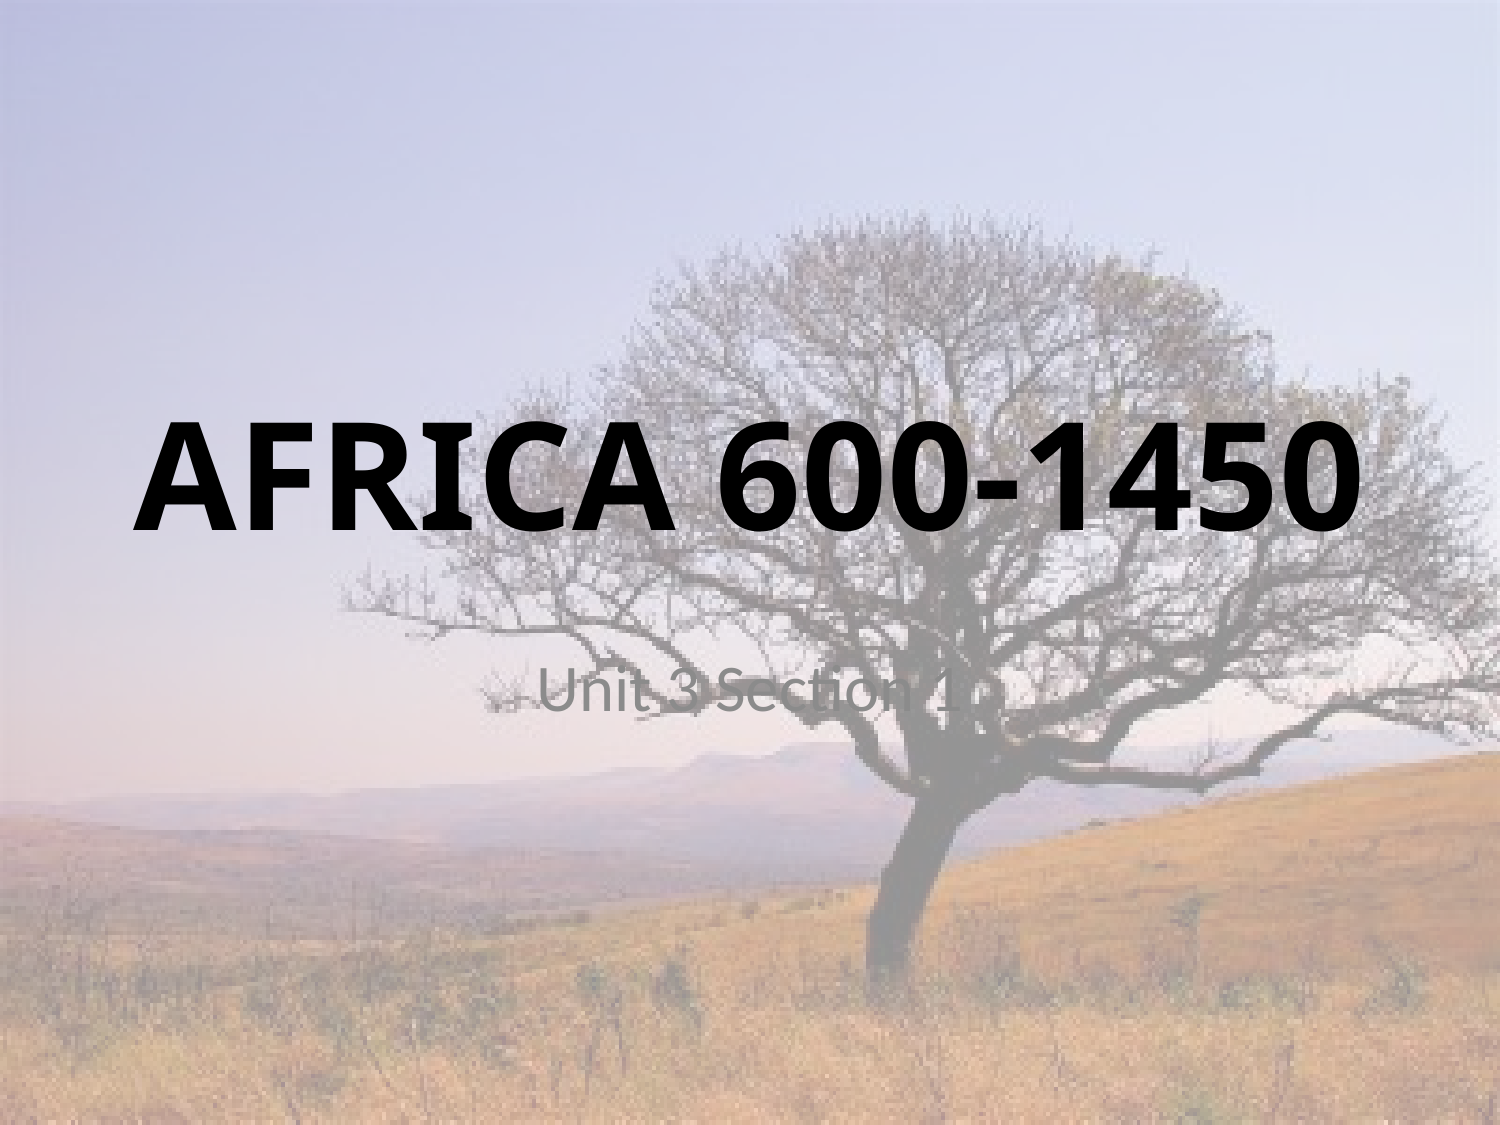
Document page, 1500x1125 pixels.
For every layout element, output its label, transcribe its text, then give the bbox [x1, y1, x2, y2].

subtitle Unit 3 Section 1 [225, 637, 1275, 925]
title AFRICA 600-1450 [112, 349, 1388, 591]
